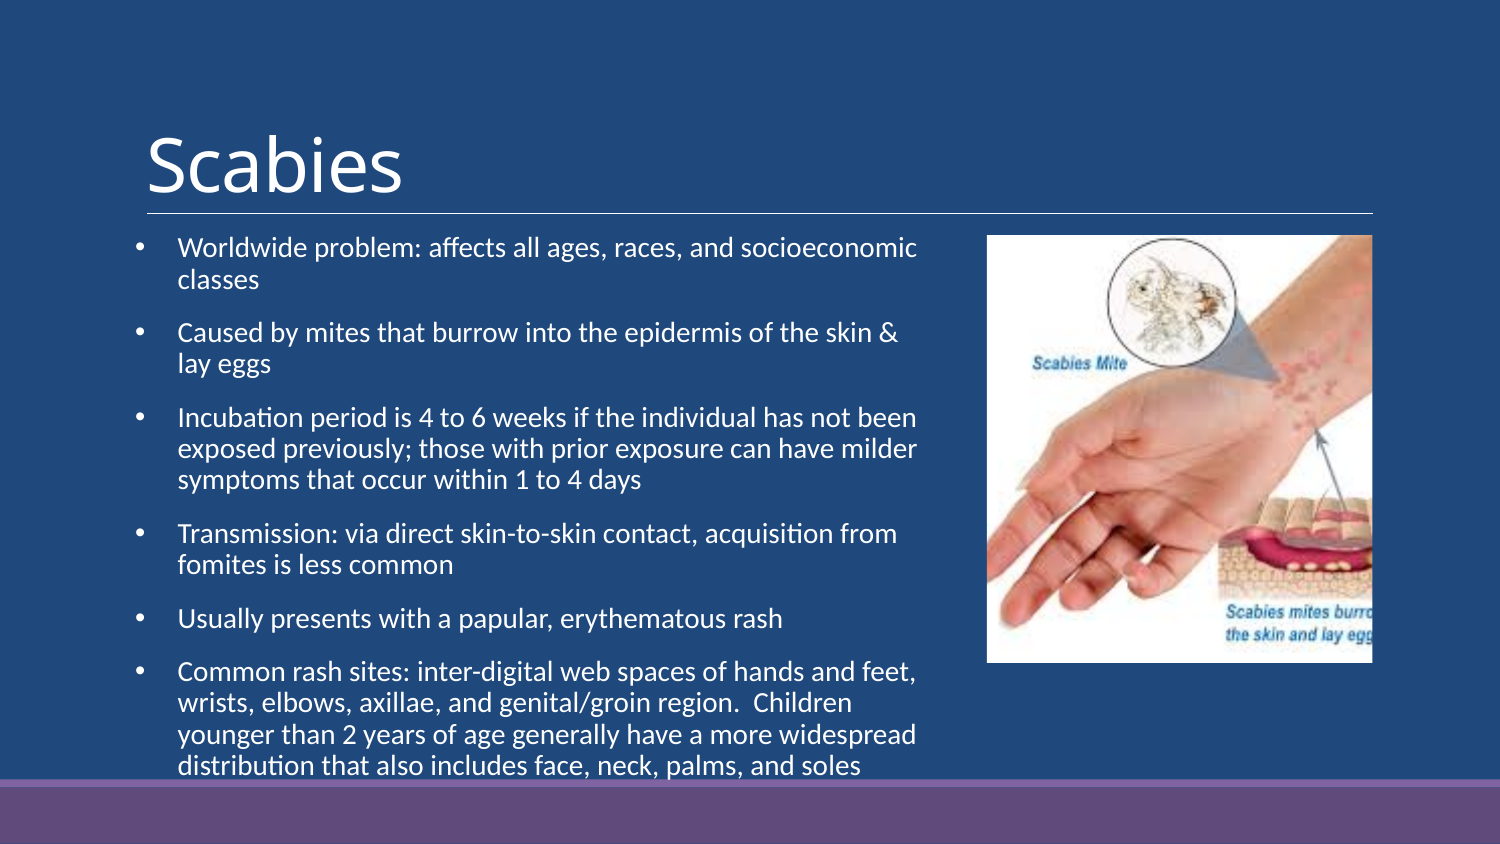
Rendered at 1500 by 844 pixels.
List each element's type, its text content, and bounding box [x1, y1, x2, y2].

title Scabies [135, 35, 1373, 214]
list Worldwide problem: affects all ages, races, and socioeconomic classes Caused by mites that burrow into the epidermis of the skin & lay eggs Incubation period is 4 to 6 weeks if the individual has not been exposed previously; those with prior exposure can have milder symptoms that occur within 1 to 4 days Transmission: via direct skin-to-skin contact, acquisition from fomites is less common Usually presents with a papular, erythematous rash Common rash sites: inter-digital web spaces of hands and feet, wrists, elbows, axillae, and genital/groin region. Children younger than 2 years of age generally have a more widespread distribution that also includes face, neck, palms, and soles [135, 227, 930, 723]
picture [986, 235, 1373, 664]
